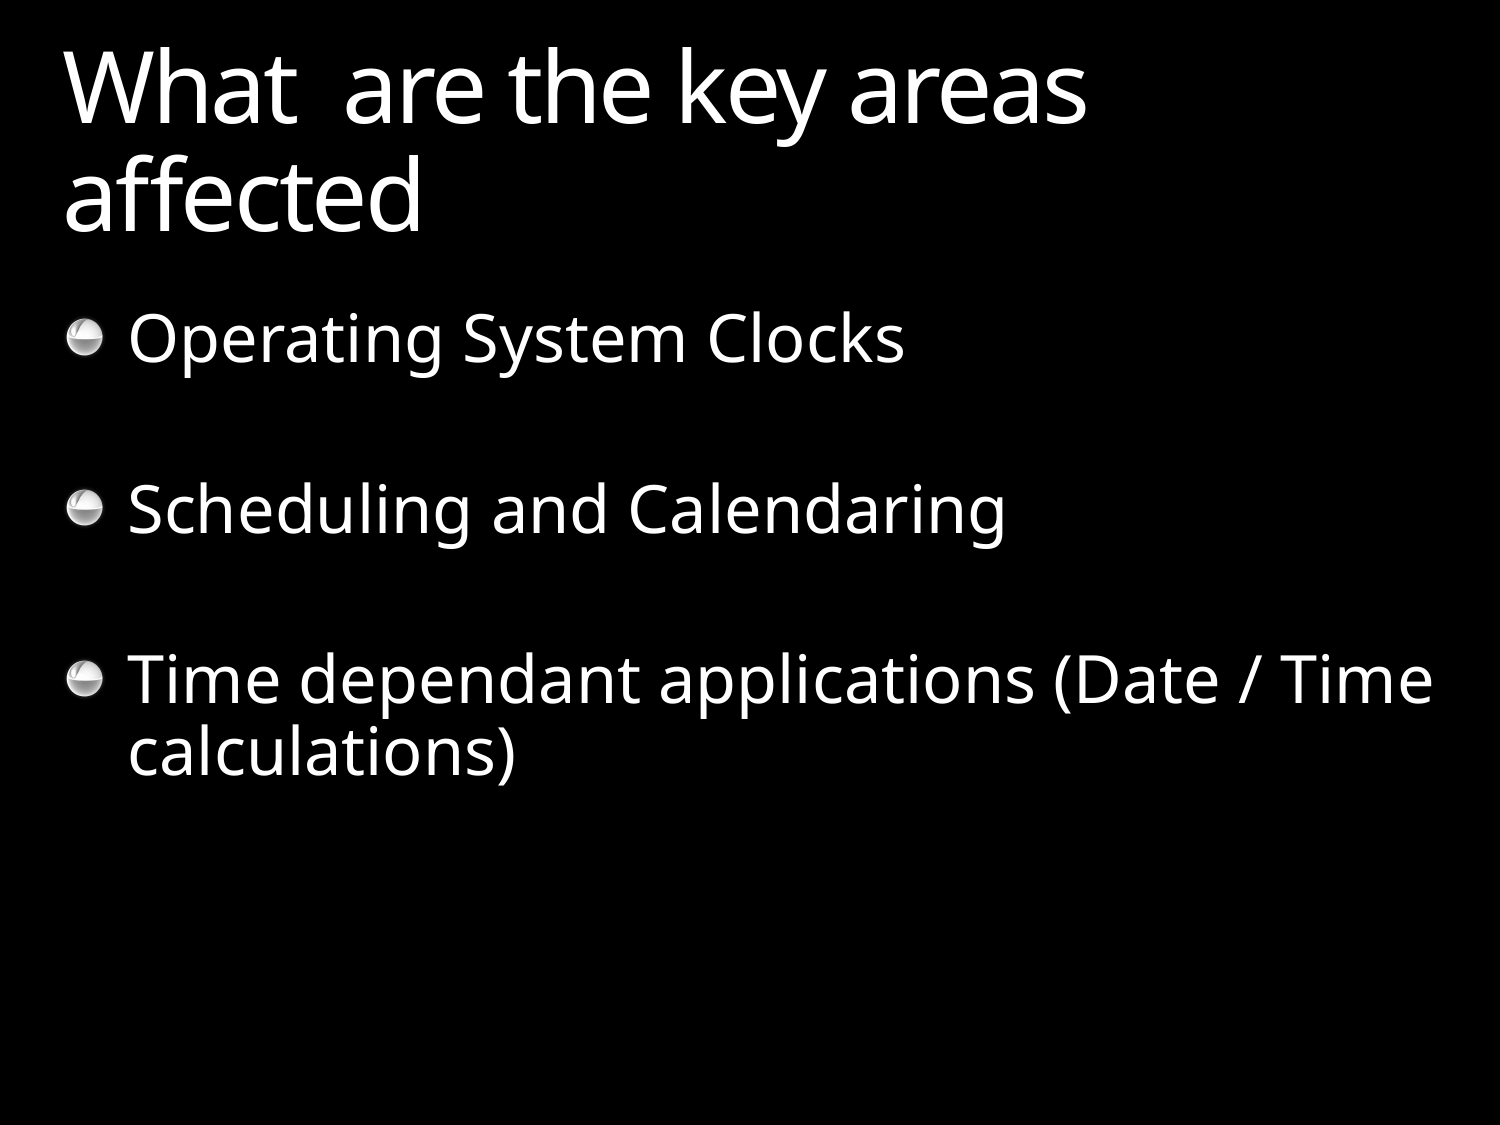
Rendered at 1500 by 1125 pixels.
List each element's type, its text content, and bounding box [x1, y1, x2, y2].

list Operating System Clocks Scheduling and Calendaring Time dependant applications (Date / Time calculations) [62, 305, 1438, 806]
picture [62, 485, 107, 530]
picture [62, 656, 107, 701]
picture [62, 314, 107, 360]
title What are the key areas affected [62, 37, 1438, 147]
